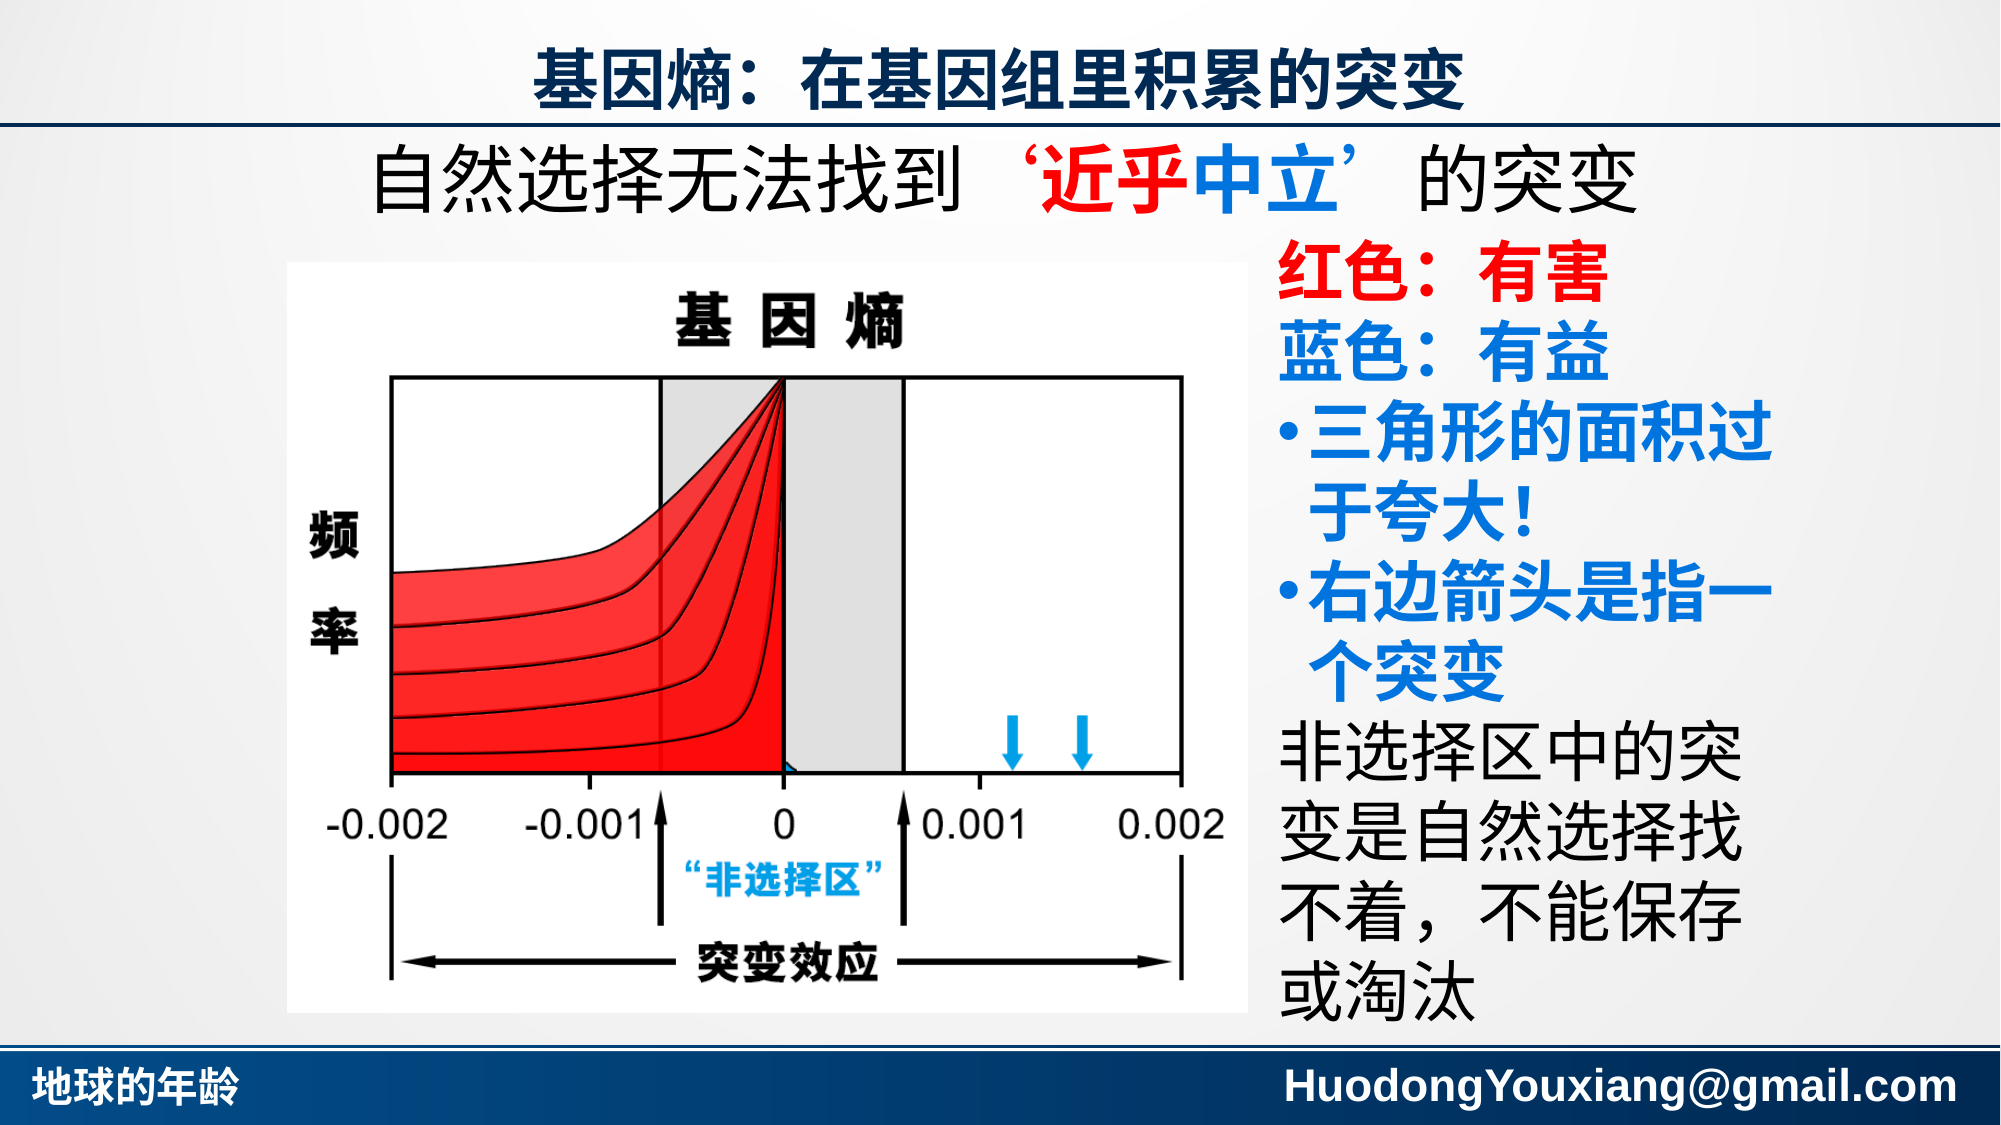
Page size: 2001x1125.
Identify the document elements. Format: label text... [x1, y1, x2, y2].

text_box 红色：有害 蓝色：有益 三角形的面积过于夸大！ 右边箭头是指一个突变 非选择区中的突变是自然选择找不着，不能保存或淘汰 [1262, 222, 1804, 1037]
picture [0, 0, 2001, 123]
text_box 自然选择无法找到‘近乎中立’的突变 [350, 125, 1662, 231]
title 基因熵：在基因组里积累的突变 [0, 30, 2000, 119]
picture [0, 127, 2001, 1125]
